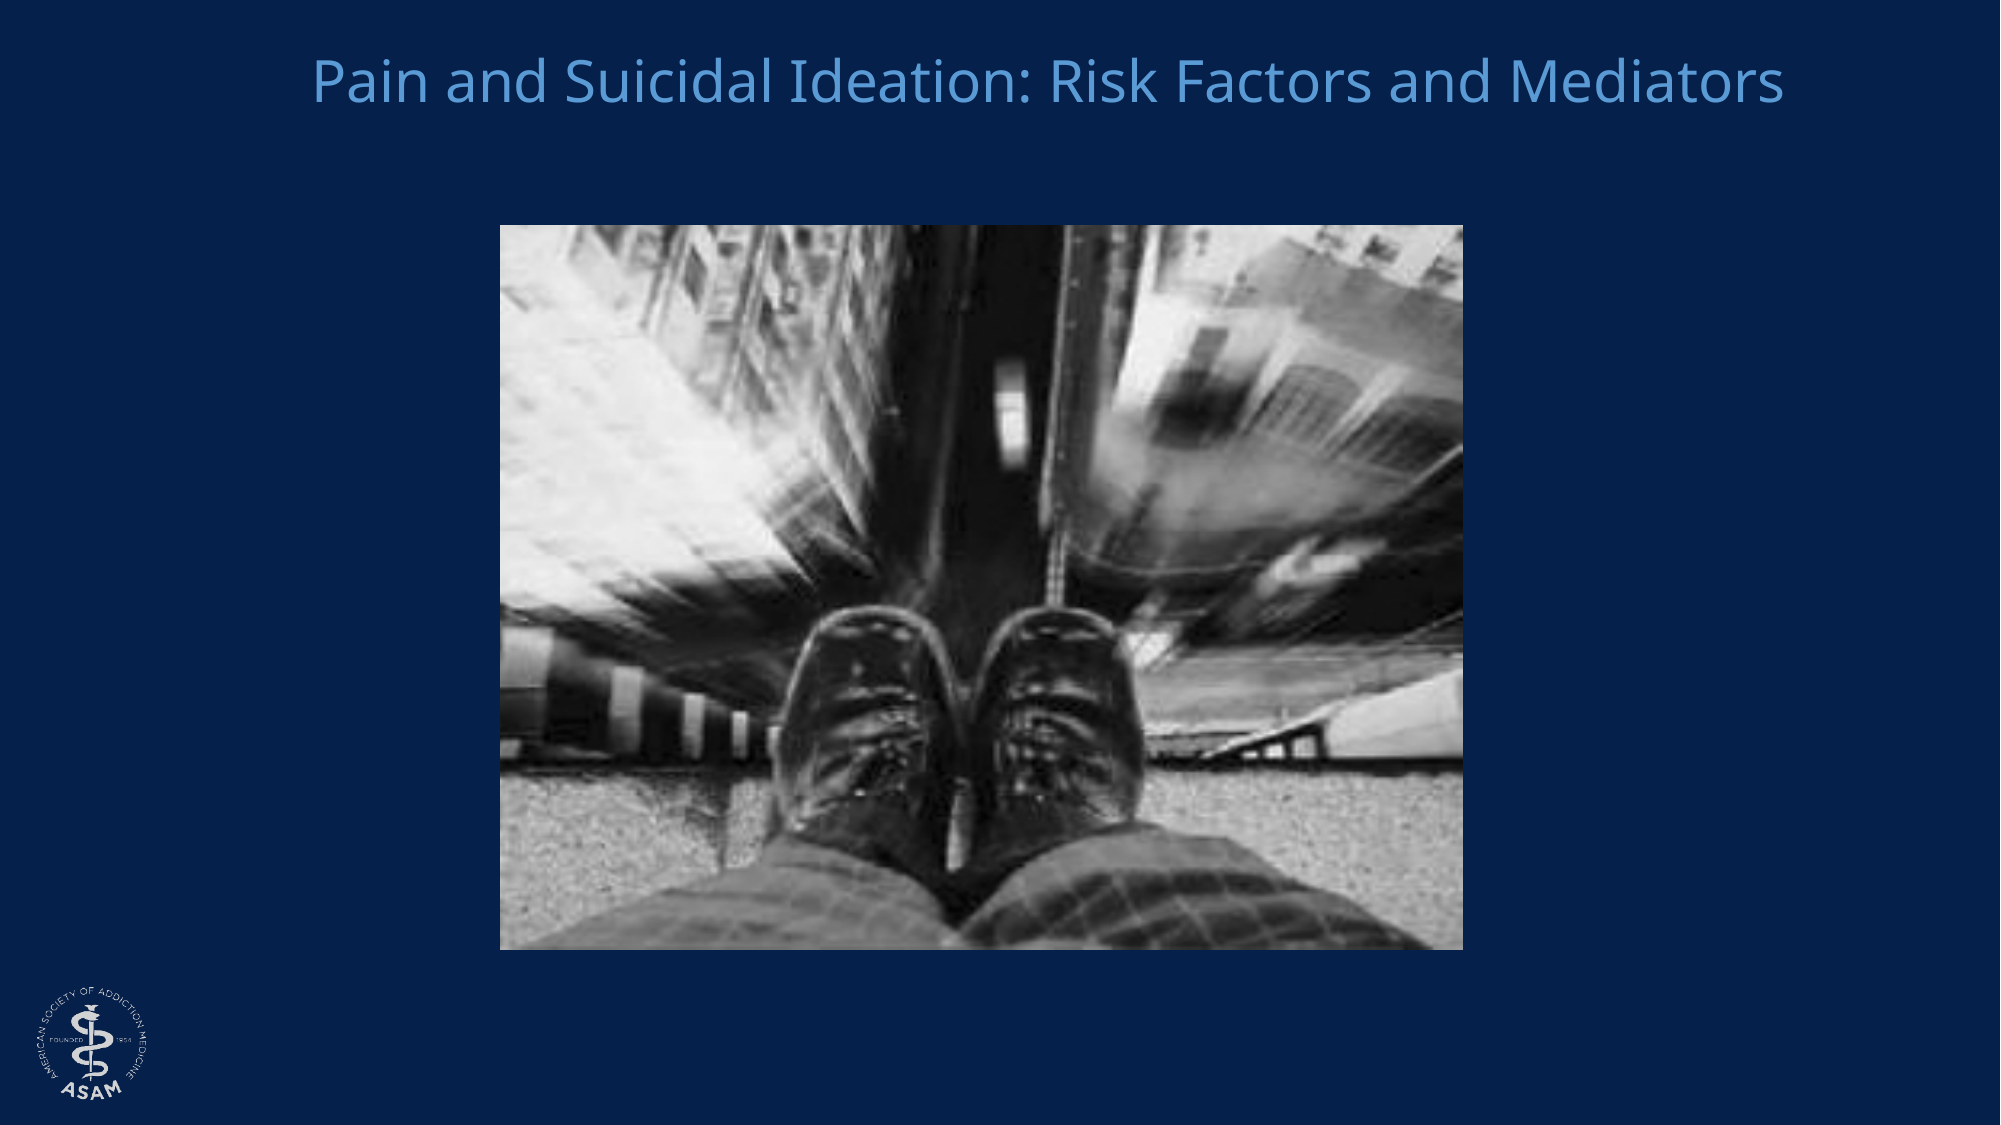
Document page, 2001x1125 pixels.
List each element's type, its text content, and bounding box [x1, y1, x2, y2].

picture [499, 225, 1463, 951]
text_box Pain and Suicidal Ideation: Risk Factors and Mediators [249, 0, 1847, 158]
picture [37, 987, 146, 1100]
